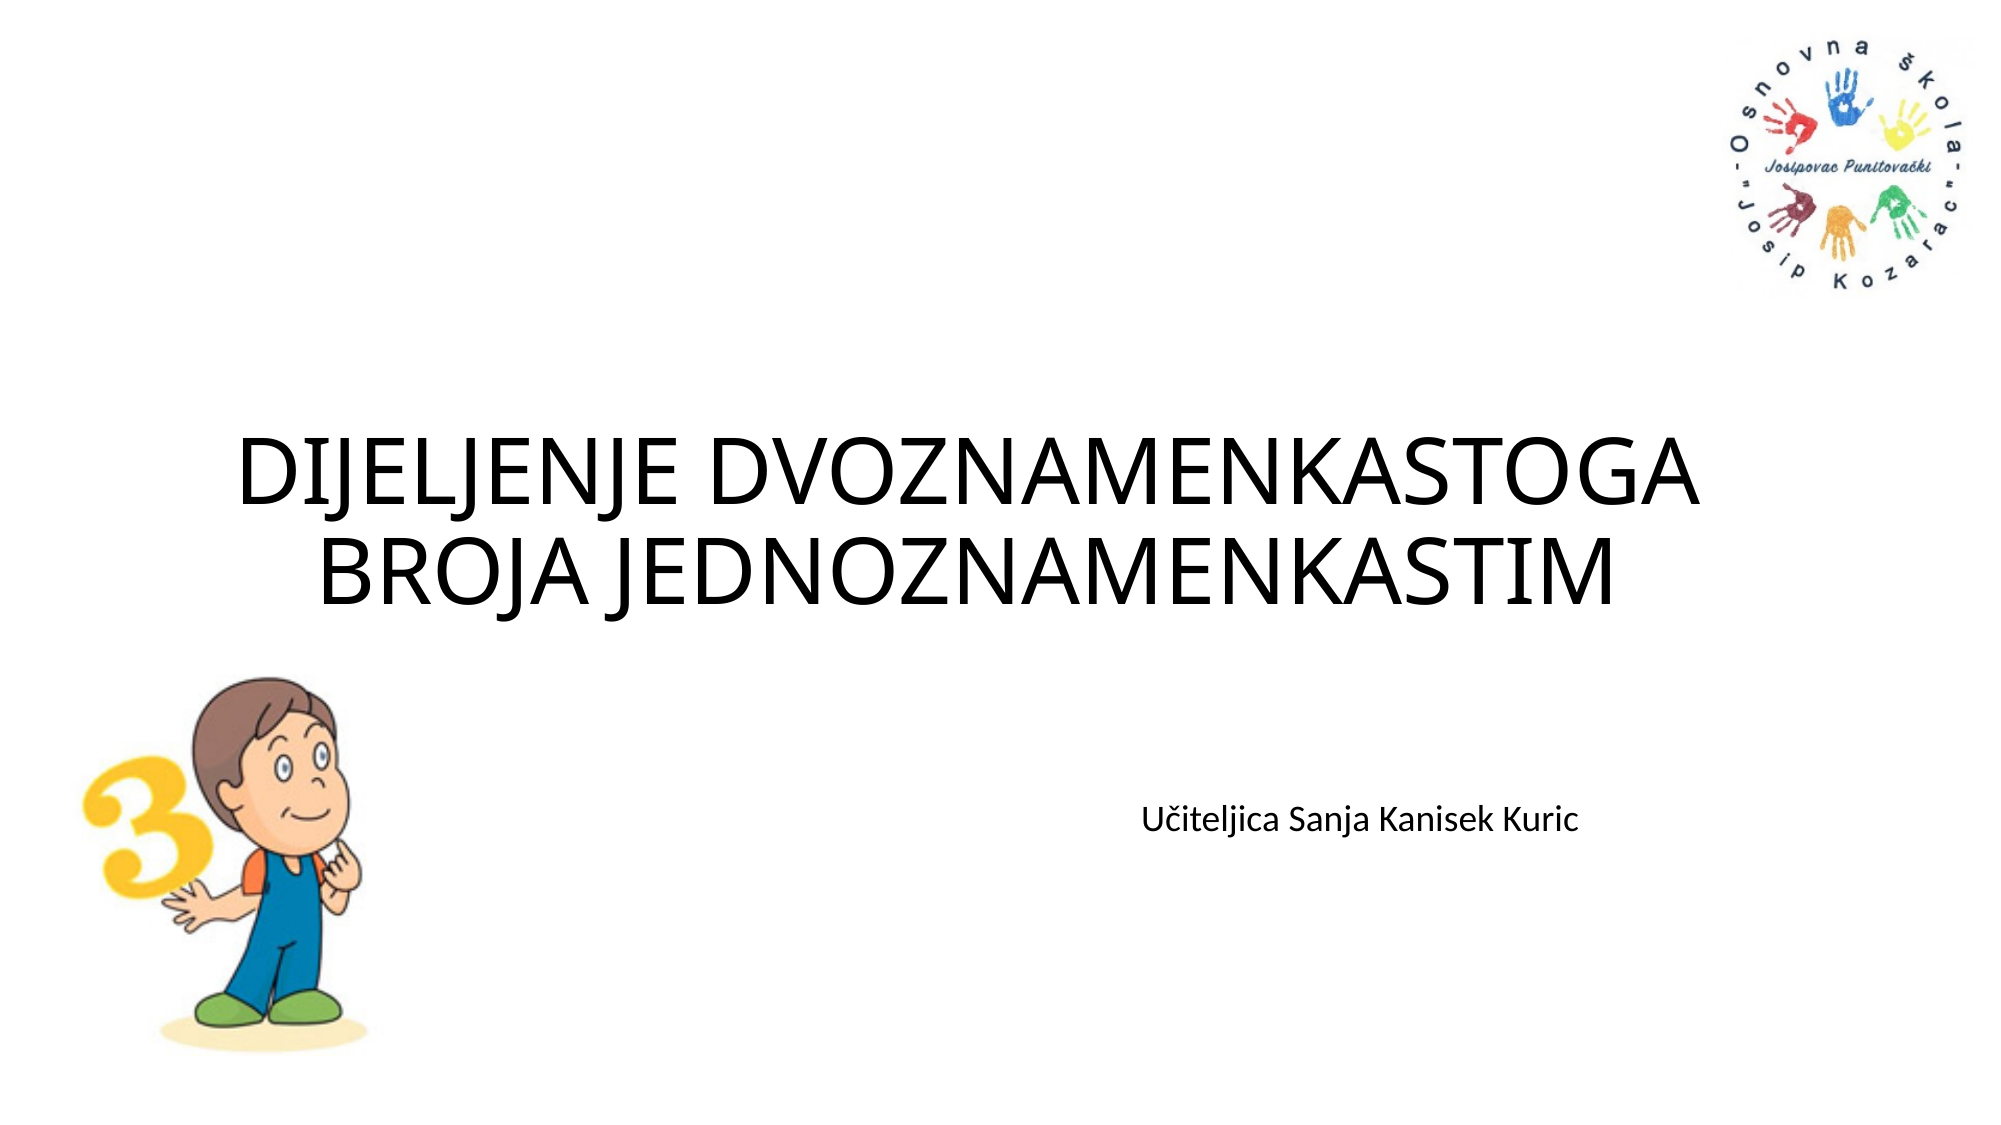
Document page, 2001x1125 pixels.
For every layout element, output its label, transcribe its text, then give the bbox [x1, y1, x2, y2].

text_box Učiteljica Sanja Kanisek Kuric [1126, 786, 1624, 847]
title DIJELJENJE DVOZNAMENKASTOGA BROJA JEDNOZNAMENKASTIM [217, 165, 1718, 633]
picture [49, 659, 488, 1056]
picture [1717, 31, 1977, 300]
